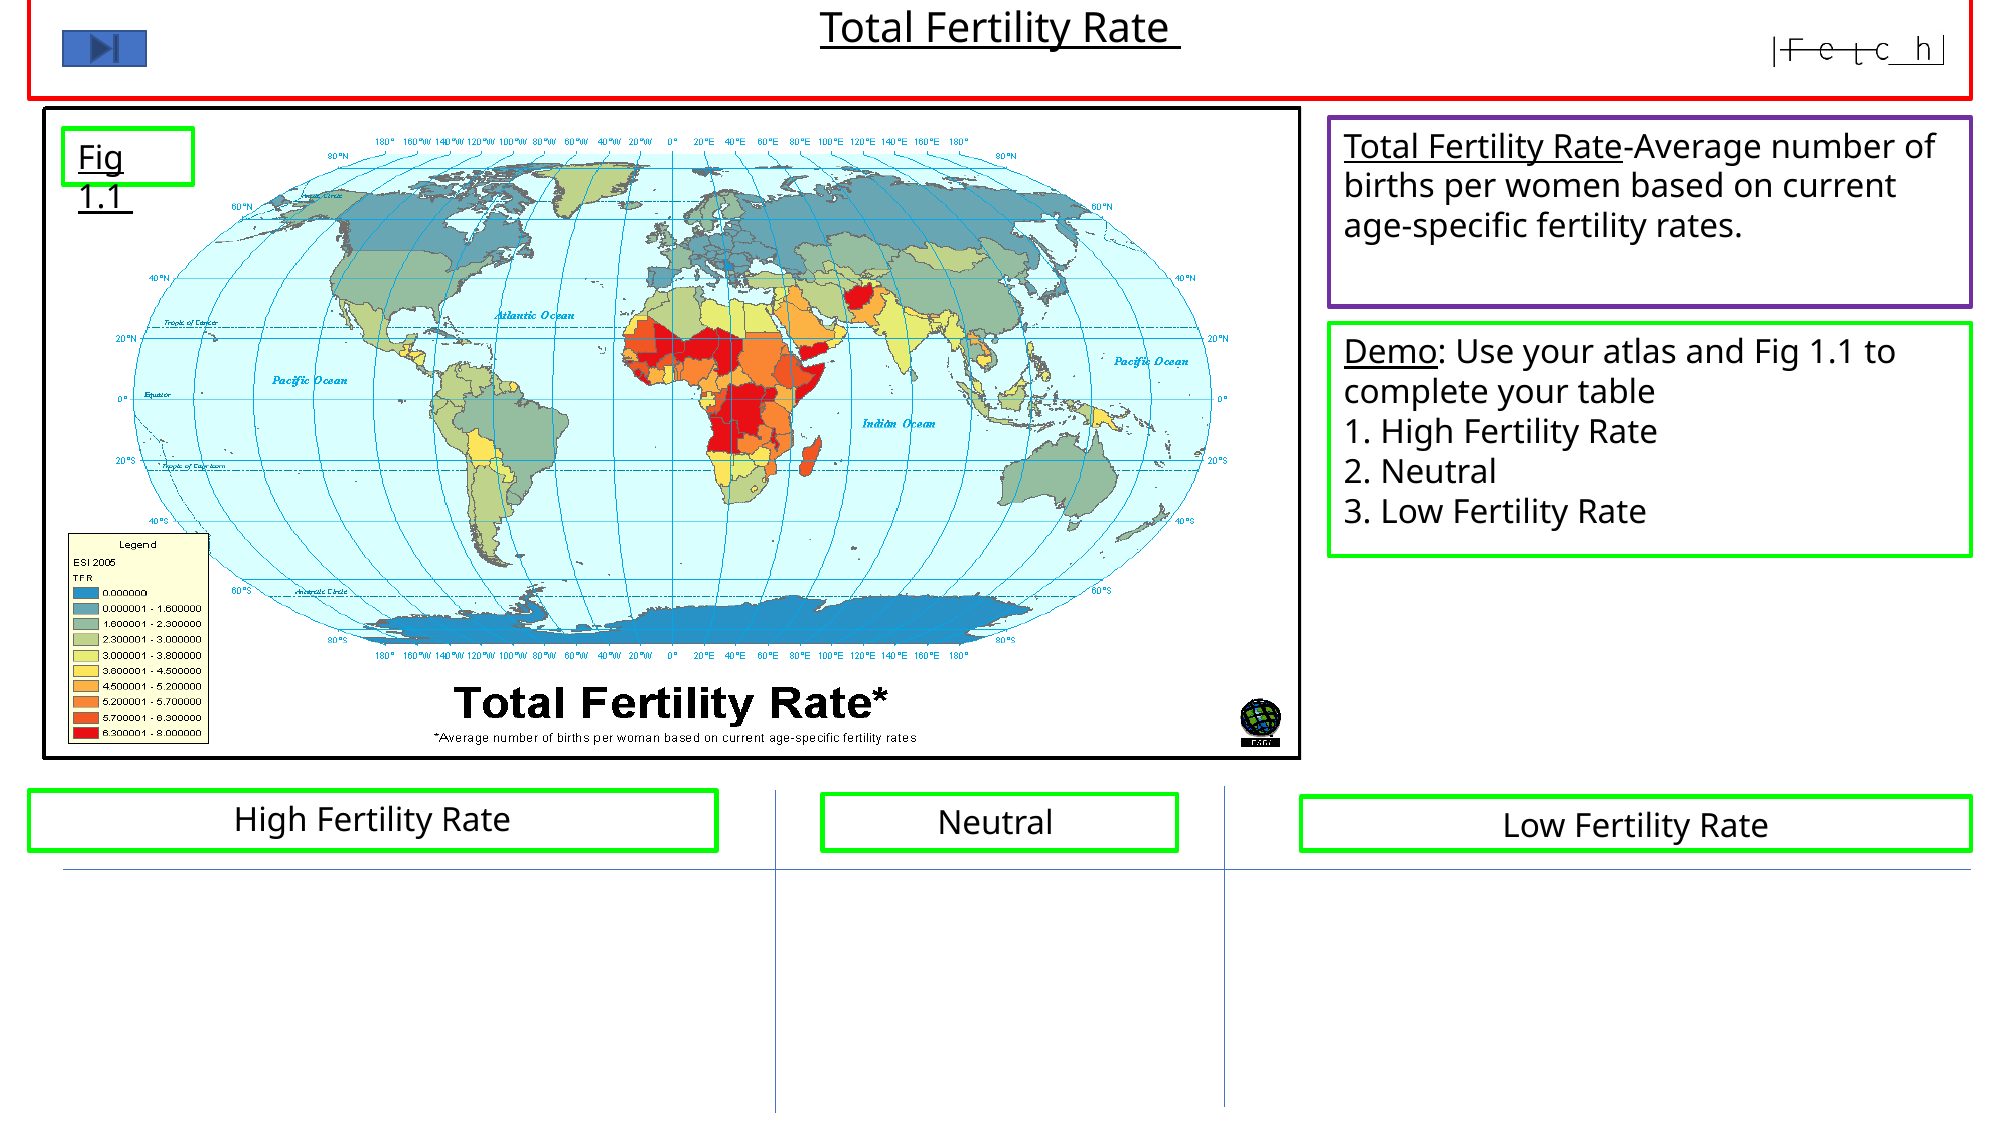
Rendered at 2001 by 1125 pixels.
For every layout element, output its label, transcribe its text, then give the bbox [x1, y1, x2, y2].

text_box Neutral [822, 793, 1178, 851]
text_box [62, 30, 147, 67]
picture [28, 95, 1302, 768]
text_box Low Fertility Rate [1301, 796, 1971, 851]
text_box Total Fertility Rate [28, 0, 1971, 99]
picture [1768, 30, 1948, 74]
text_box Total Fertility Rate-Average number of births per women based on current age-specific fertility rates. [1328, 117, 1971, 307]
text_box Demo: Use your atlas and Fig 1.1 to complete your table 1. High Fertility Rate 2. Neutral 3. Low Fertility Rate [1328, 322, 1971, 557]
text_box High Fertility Rate [28, 790, 717, 851]
